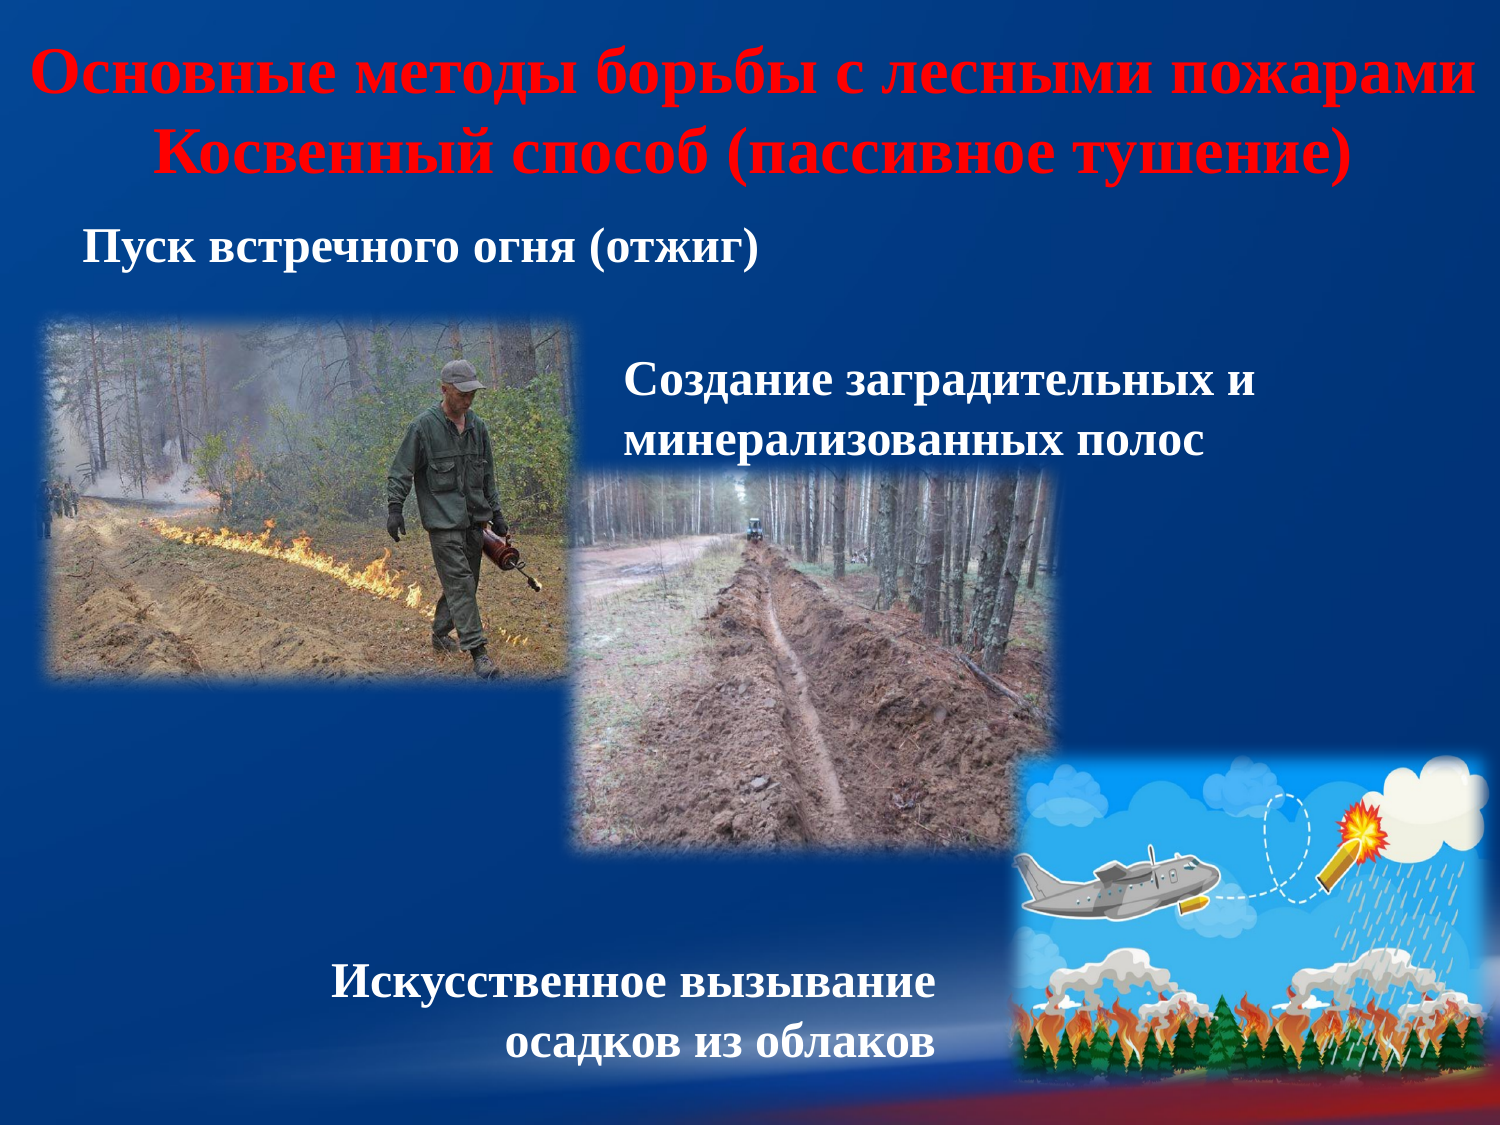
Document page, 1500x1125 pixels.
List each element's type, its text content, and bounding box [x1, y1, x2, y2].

text_box Искусственное вызывание осадков из облаков [265, 940, 951, 1076]
text_box Пуск встречного огня (отжиг) [29, 207, 813, 278]
text_box Основные методы борьбы с лесными пожарами Косвенный способ (пассивное тушение) [4, 30, 1500, 184]
text_box Создание заградительных и минерализованных полос [608, 338, 1447, 473]
picture [0, 0, 1500, 1125]
